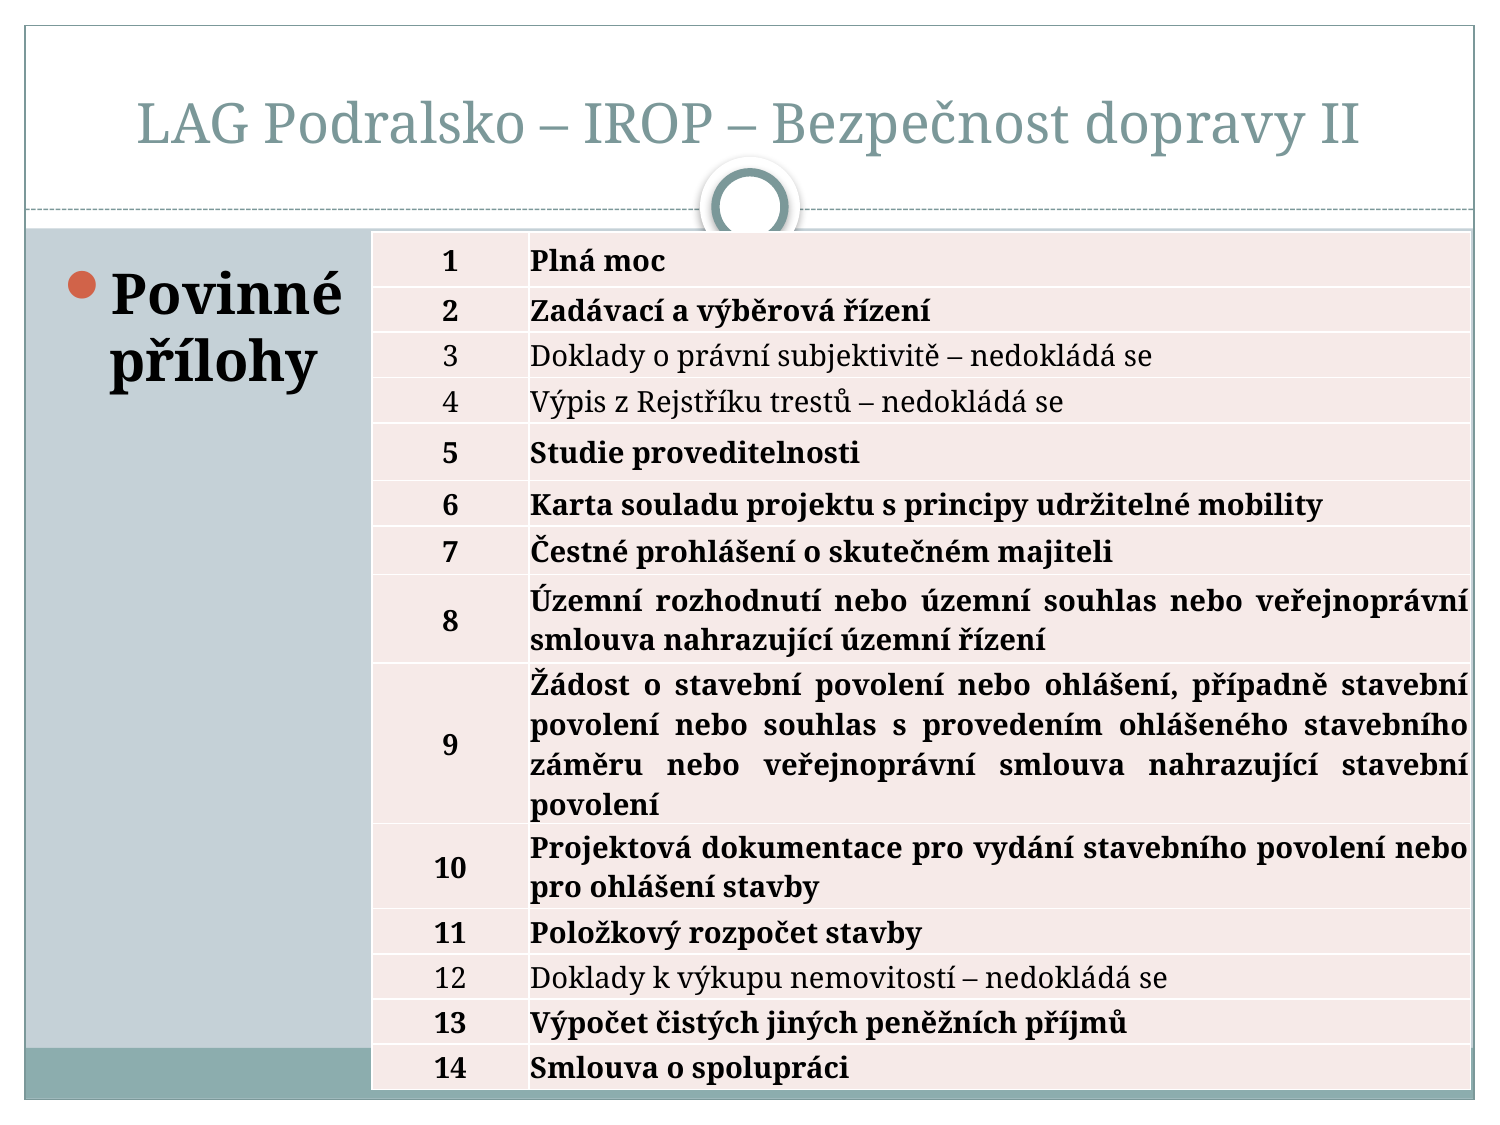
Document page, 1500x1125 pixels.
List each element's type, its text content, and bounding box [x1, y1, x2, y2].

table_cell Zadávací a výběrová řízení [530, 288, 1470, 331]
table_cell Územní rozhodnutí nebo územní souhlas nebo veřejnoprávní smlouva nahrazující územní řízení [530, 575, 1470, 662]
table_cell Doklady k výkupu nemovitostí – nedokládá se [530, 955, 1470, 998]
table_cell 9 [373, 664, 528, 823]
table_cell 11 [373, 909, 528, 953]
table_cell 6 [373, 481, 528, 525]
table_cell Doklady o právní subjektivitě – nedokládá se [530, 333, 1470, 377]
table_cell 10 [373, 824, 528, 908]
table_cell 4 [373, 378, 528, 422]
list Povinné přílohy [49, 250, 371, 1001]
table_cell 14 [373, 1045, 528, 1089]
table_cell Žádost o stavební povolení nebo ohlášení, případně stavební povolení nebo souhlas s provedením ohlášeného stavebního záměru nebo veřejnoprávní smlouva nahrazující stavební povolení [530, 664, 1470, 823]
table_cell Výpočet čistých jiných peněžních příjmů [530, 1000, 1470, 1043]
table_cell 5 [373, 424, 528, 480]
table_cell Studie proveditelnosti [530, 424, 1470, 480]
table_cell Karta souladu projektu s principy udržitelné mobility [530, 481, 1470, 525]
table_cell Čestné prohlášení o skutečném majiteli [530, 527, 1470, 574]
table_cell 7 [373, 527, 528, 574]
table_header 1 [373, 233, 528, 286]
table_cell Projektová dokumentace pro vydání stavebního povolení nebo pro ohlášení stavby [530, 824, 1470, 908]
table_header Plná moc [530, 233, 1470, 286]
table_cell Položkový rozpočet stavby [530, 909, 1470, 953]
table_cell Smlouva o spolupráci [530, 1045, 1470, 1089]
table_cell Výpis z Rejstříku trestů – nedokládá se [530, 378, 1470, 422]
table_cell 13 [373, 1000, 528, 1043]
title LAG Podralsko – IROP – Bezpečnost dopravy II [49, 37, 1450, 162]
table_cell 2 [373, 288, 528, 331]
table_cell 8 [373, 575, 528, 662]
table_cell 3 [373, 333, 528, 377]
table_cell 12 [373, 955, 528, 998]
